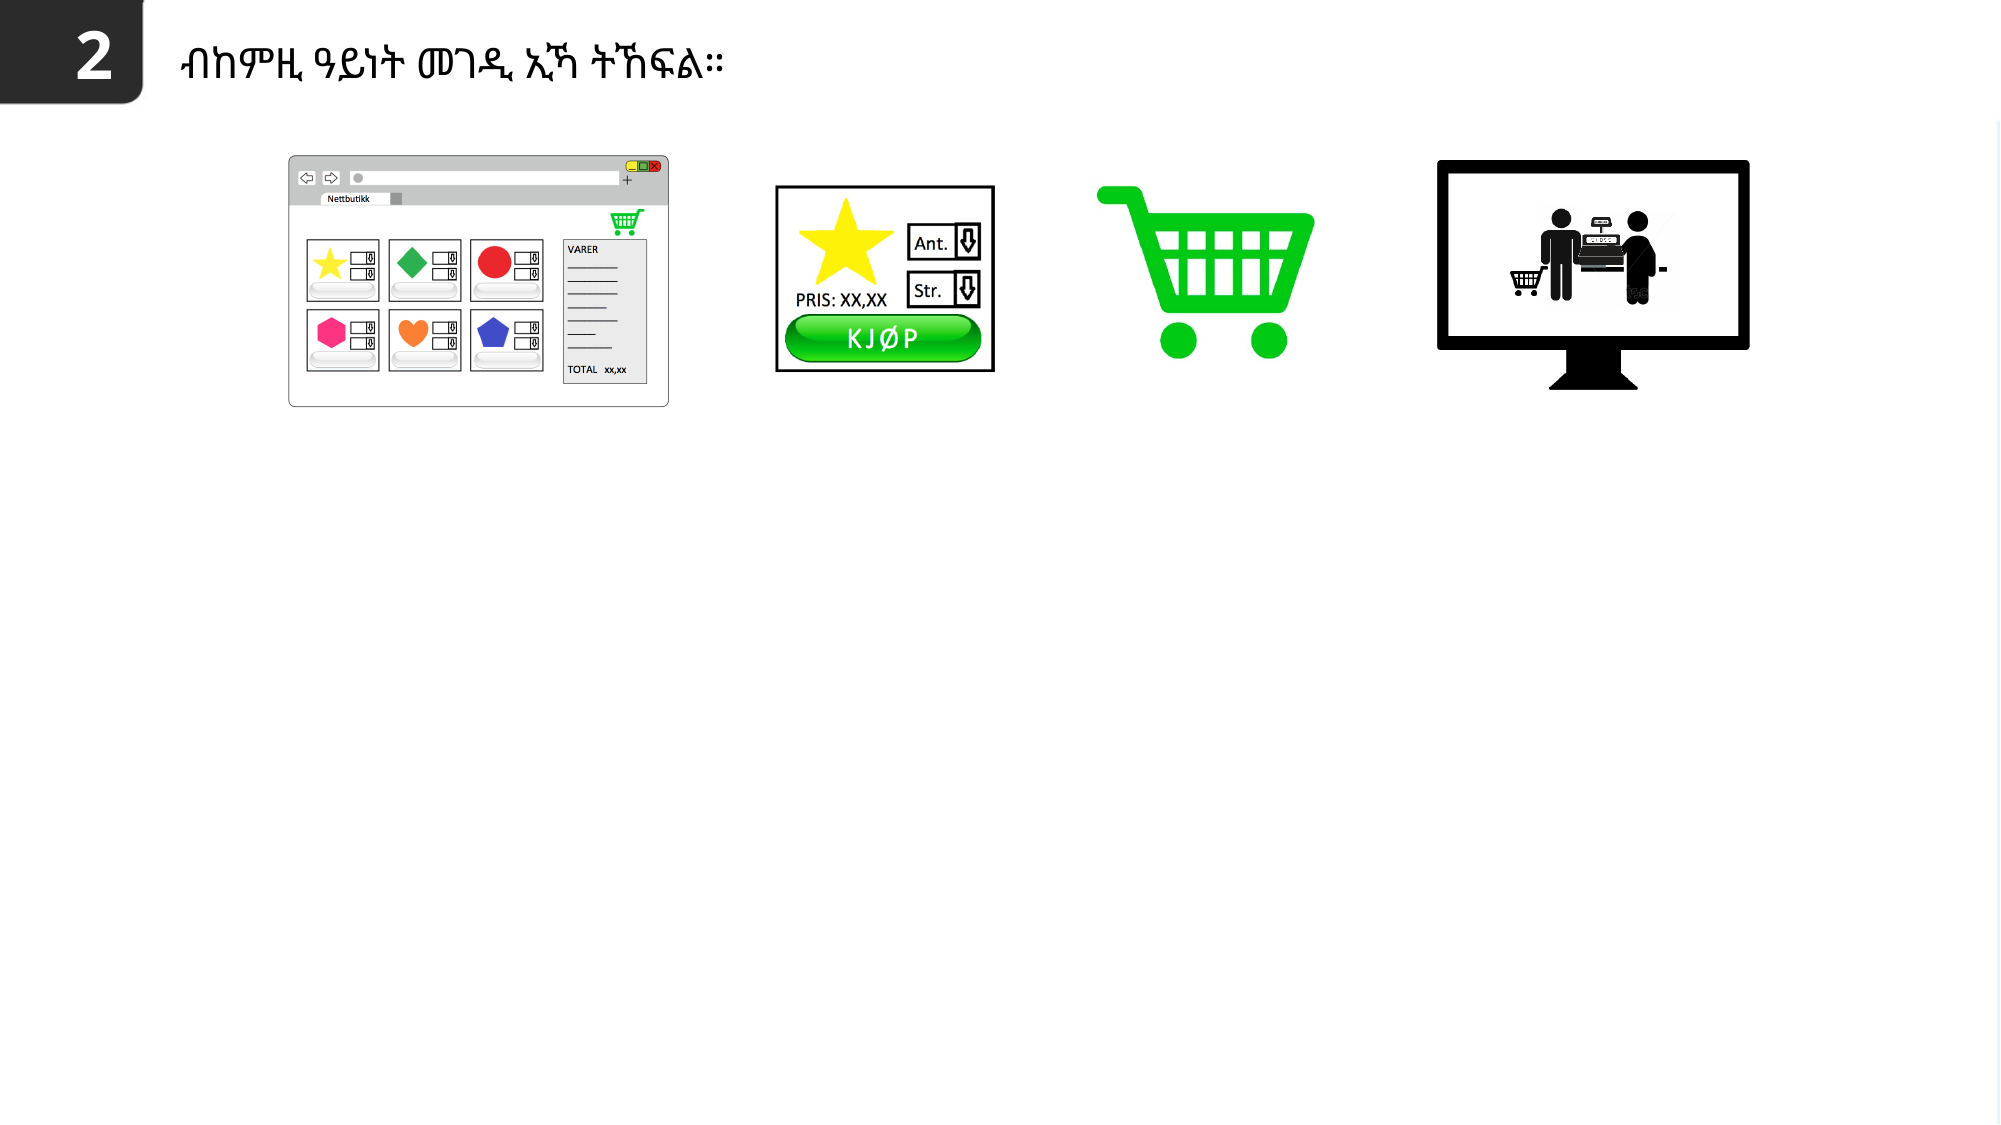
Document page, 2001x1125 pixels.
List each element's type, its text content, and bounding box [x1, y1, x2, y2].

picture [0, 0, 2000, 1124]
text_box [1407, 158, 1779, 391]
title ብከምዚ ዓይነት መገዲ ኢኻ ትኸፍል። [165, 34, 1864, 95]
